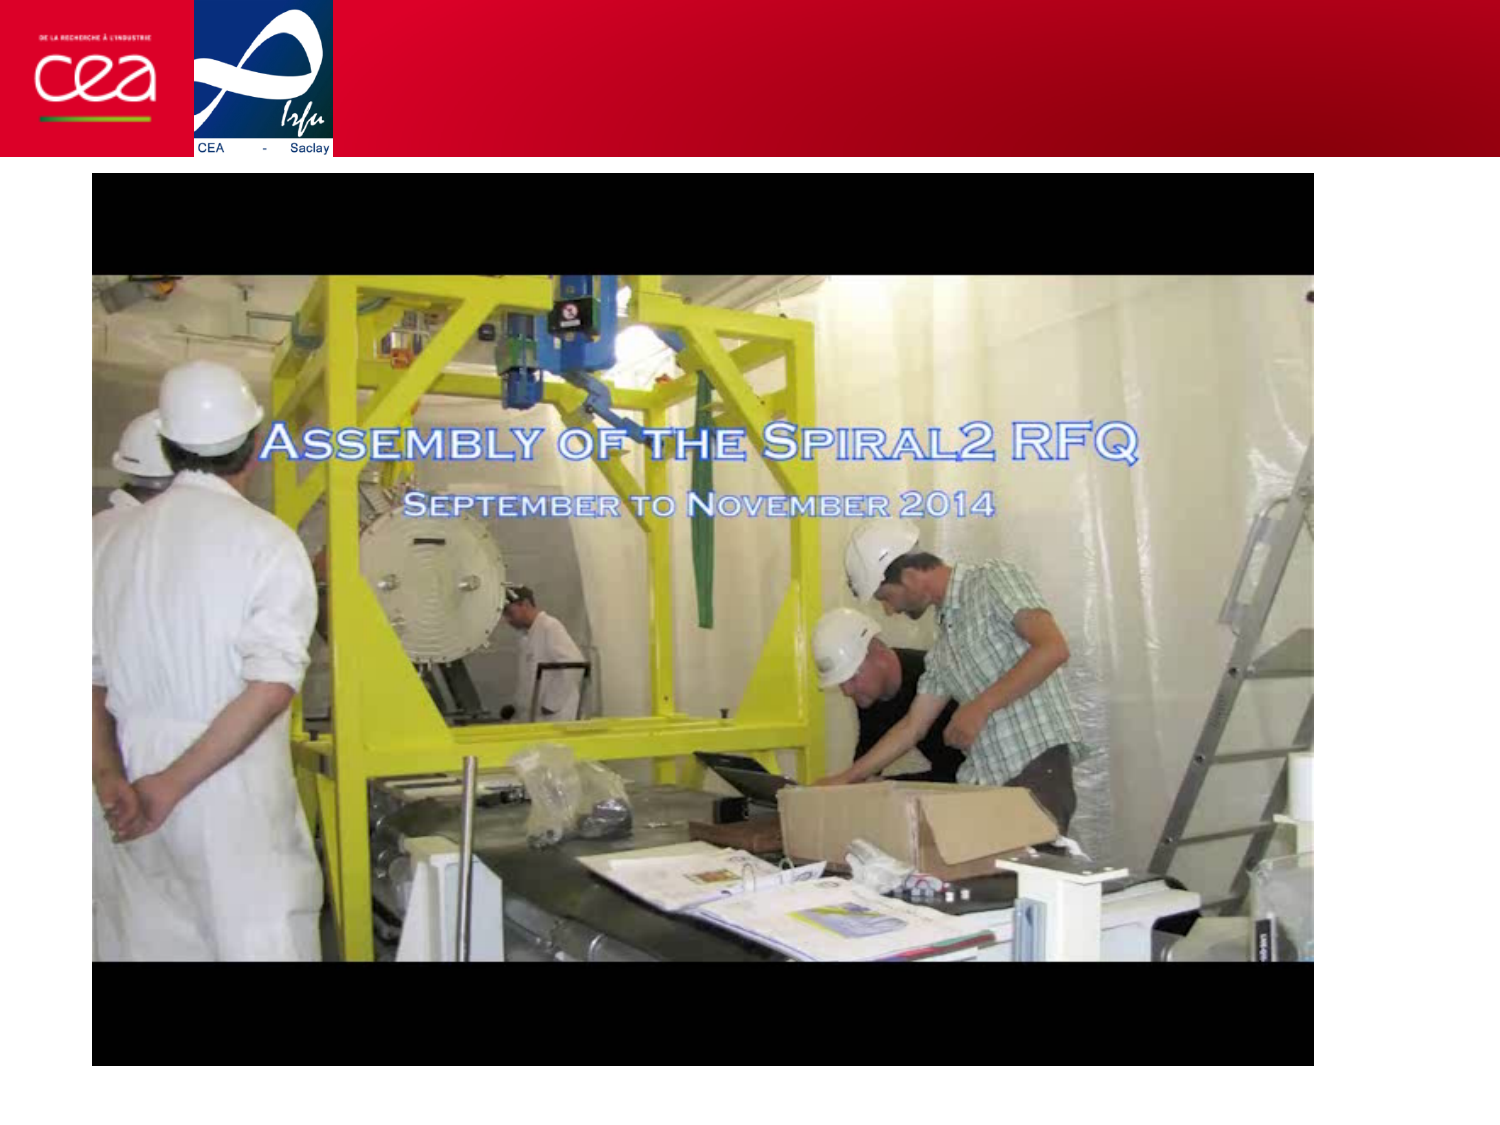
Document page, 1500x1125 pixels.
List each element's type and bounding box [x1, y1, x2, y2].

text_box [91, 172, 1315, 1067]
picture [0, 0, 1500, 157]
